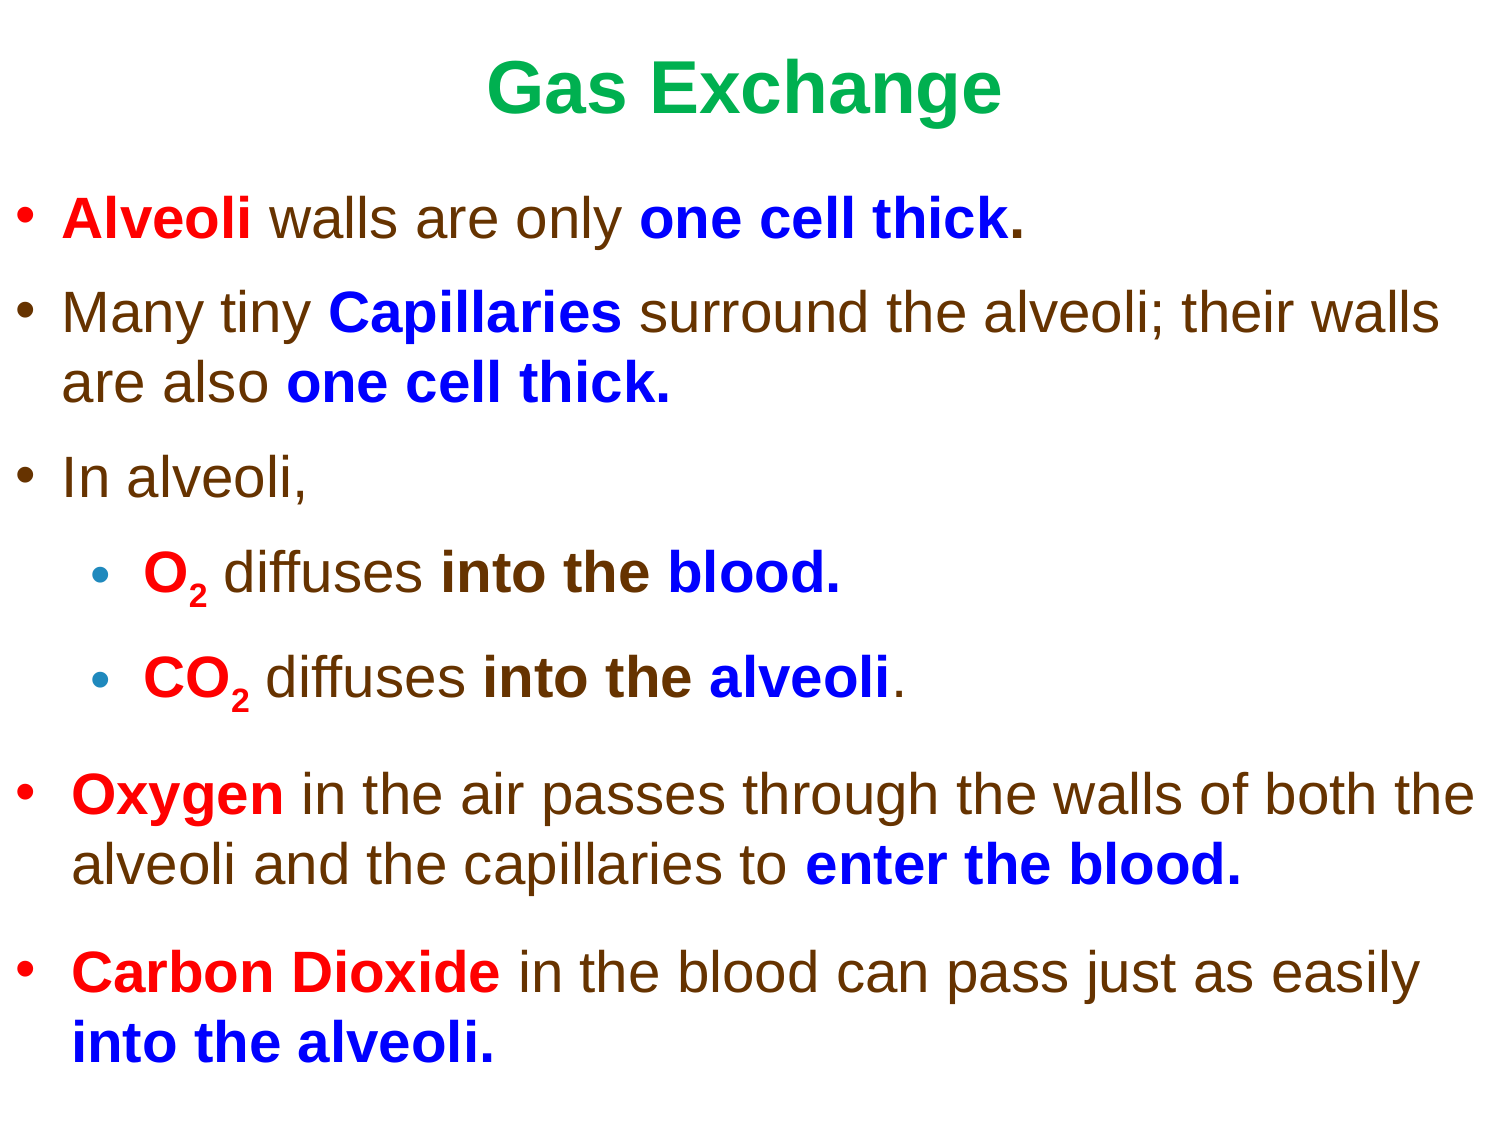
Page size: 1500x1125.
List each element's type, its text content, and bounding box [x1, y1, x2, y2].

list Alveoli walls are only one cell thick. Many tiny Capillaries surround the alveoli; their walls are also one cell thick. In alveoli, O2 diffuses into the blood. CO2 diffuses into the alveoli. Oxygen in the air passes through the walls of both the alveoli and the capillaries to enter the blood. Carbon Dioxide in the blood can pass just as easily into the alveoli. [0, 172, 1500, 1070]
title Gas Exchange [50, 41, 1441, 157]
